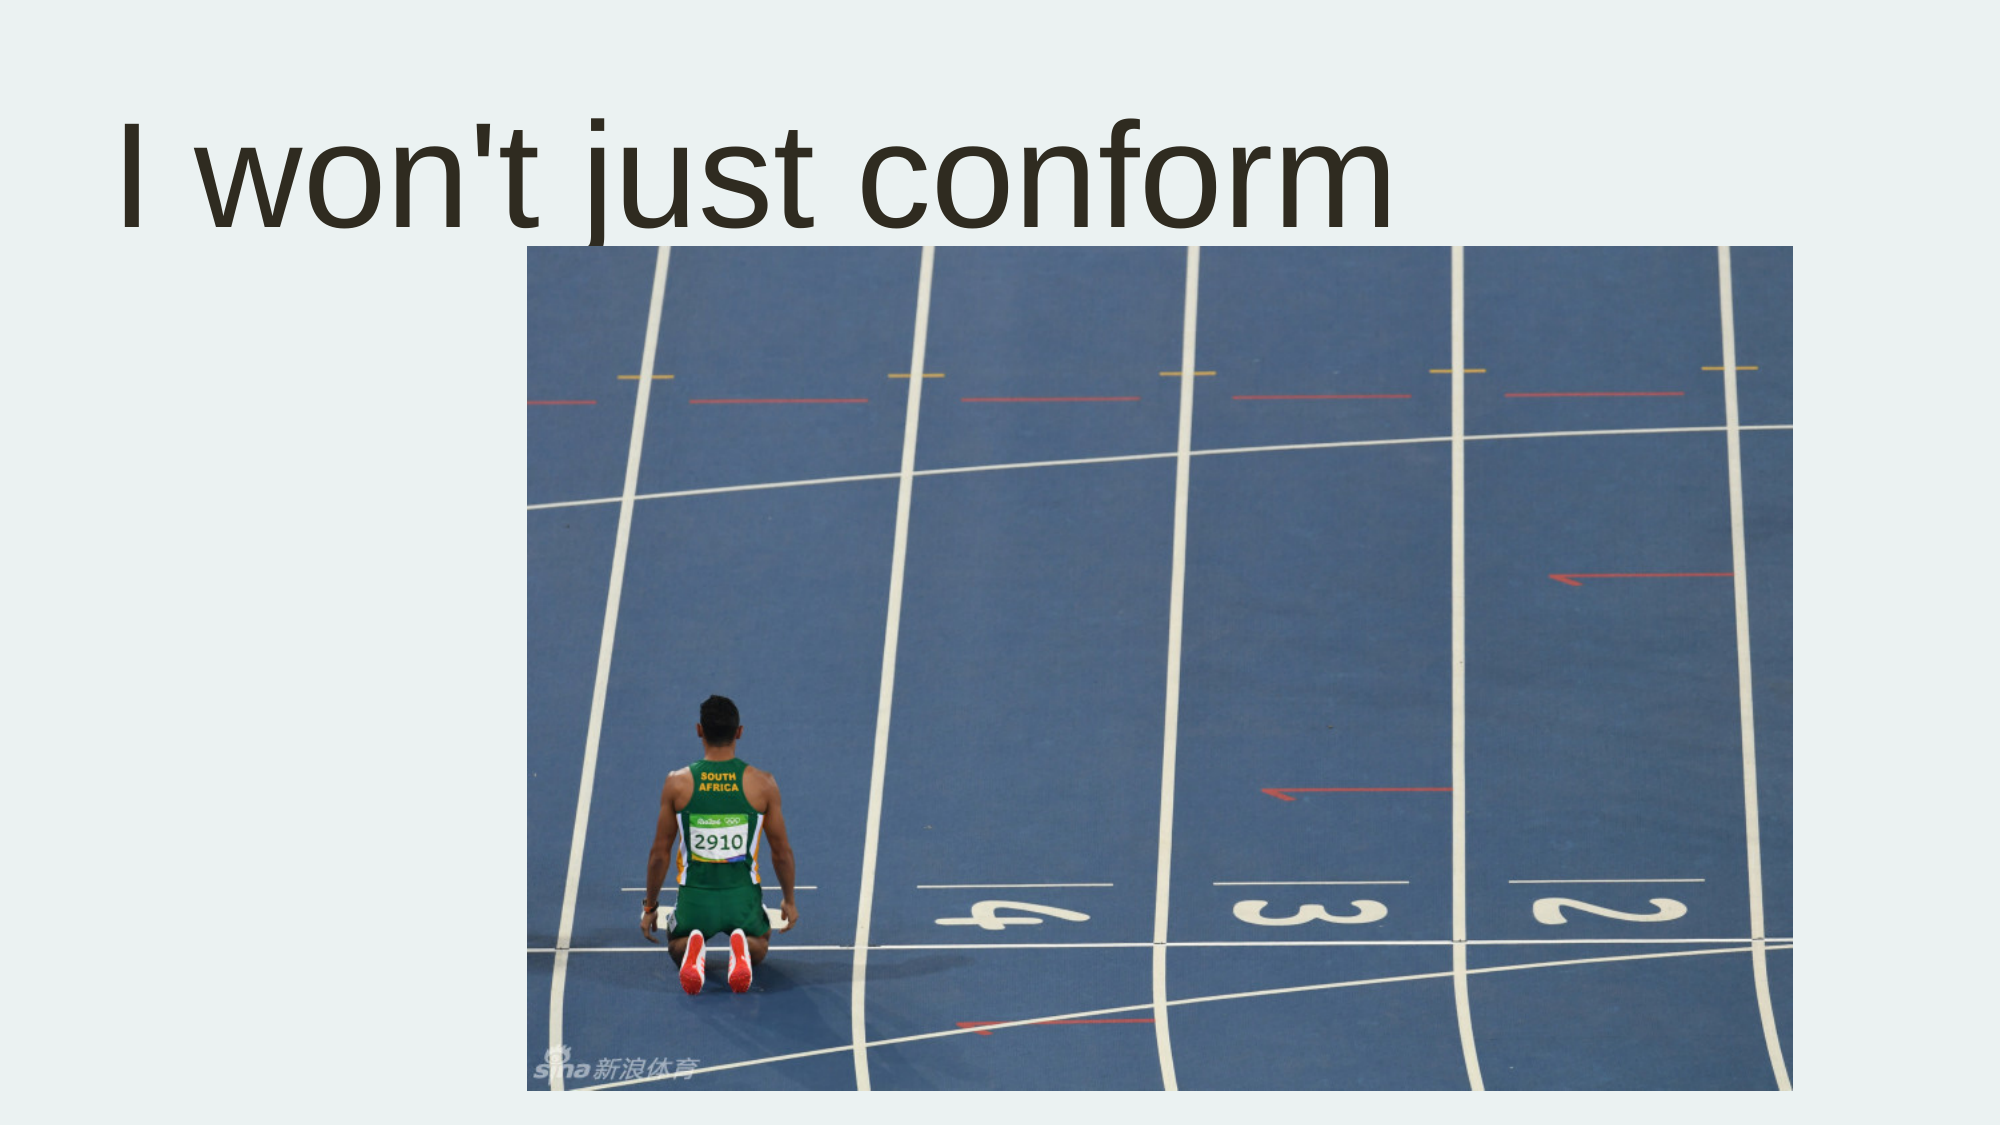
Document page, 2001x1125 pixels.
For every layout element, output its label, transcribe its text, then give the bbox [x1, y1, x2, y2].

picture [526, 246, 1793, 1091]
title I won't just conform [6, 0, 1506, 267]
